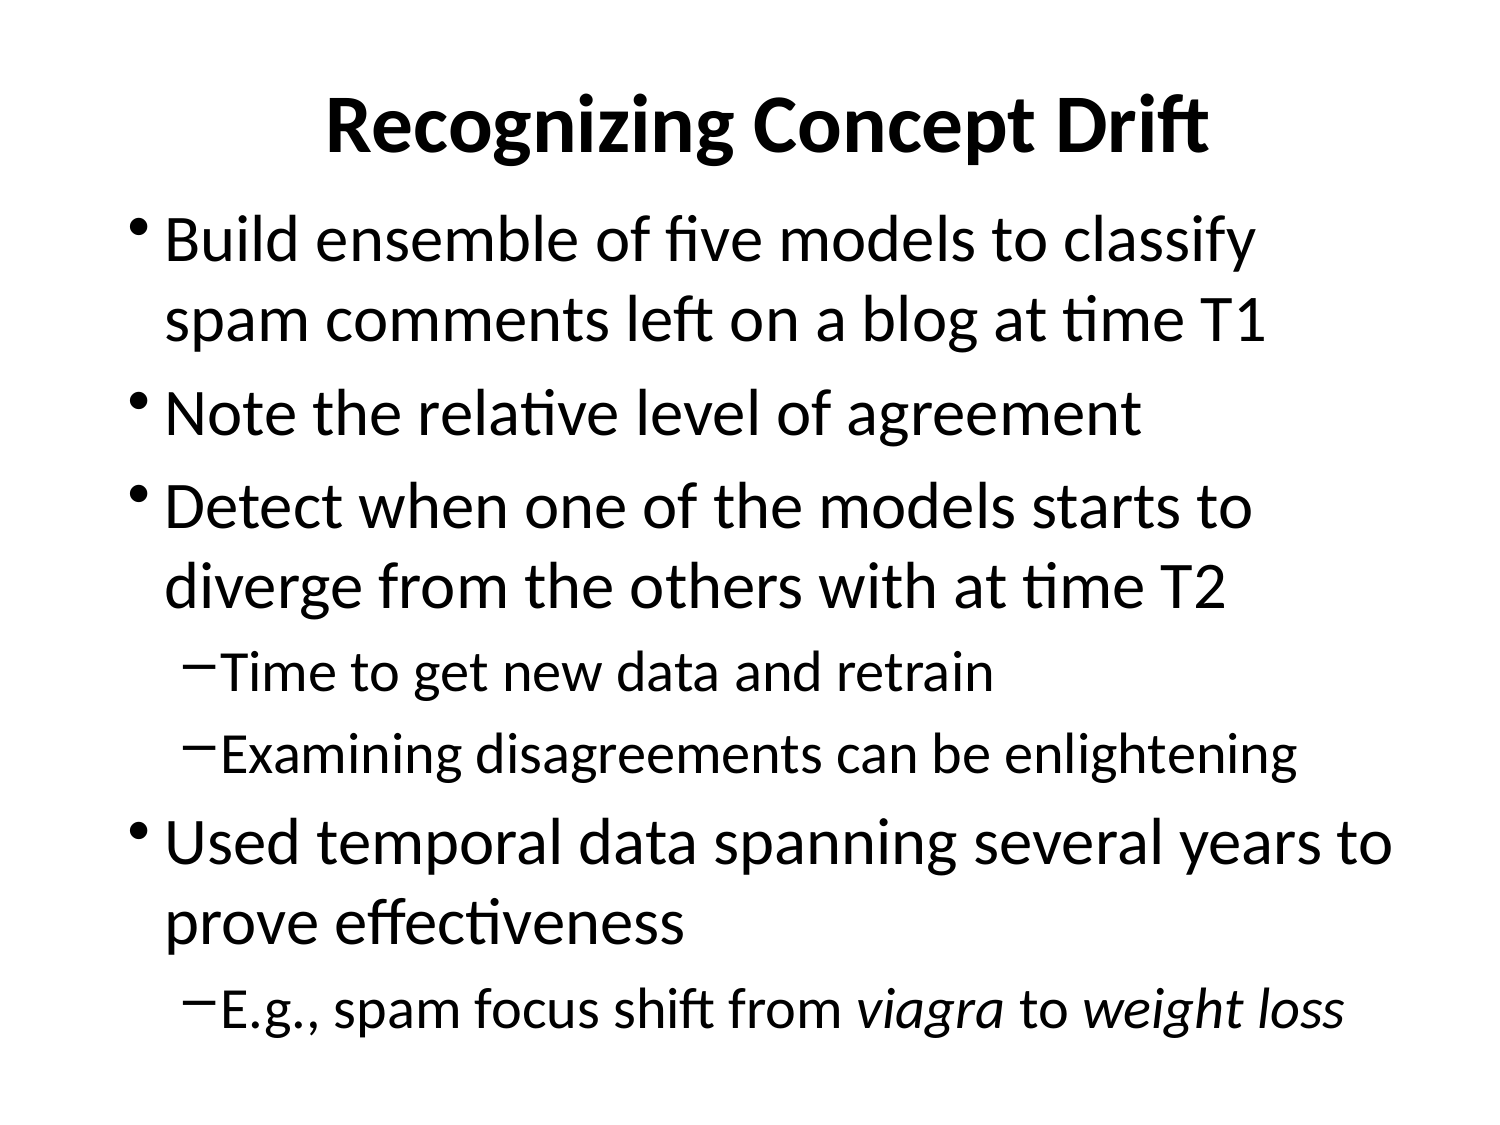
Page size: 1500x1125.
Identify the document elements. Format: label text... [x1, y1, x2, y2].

title Recognizing Concept Drift [112, 24, 1425, 187]
list Build ensemble of five models to classify spam comments left on a blog at time T1 Note the relative level of agreement Detect when one of the models starts to diverge from the others with at time T2 Time to get new data and retrain Examining disagreements can be enlightening Used temporal data spanning several years to prove effectiveness E.g., spam focus shift from viagra to weight loss [112, 187, 1463, 1075]
